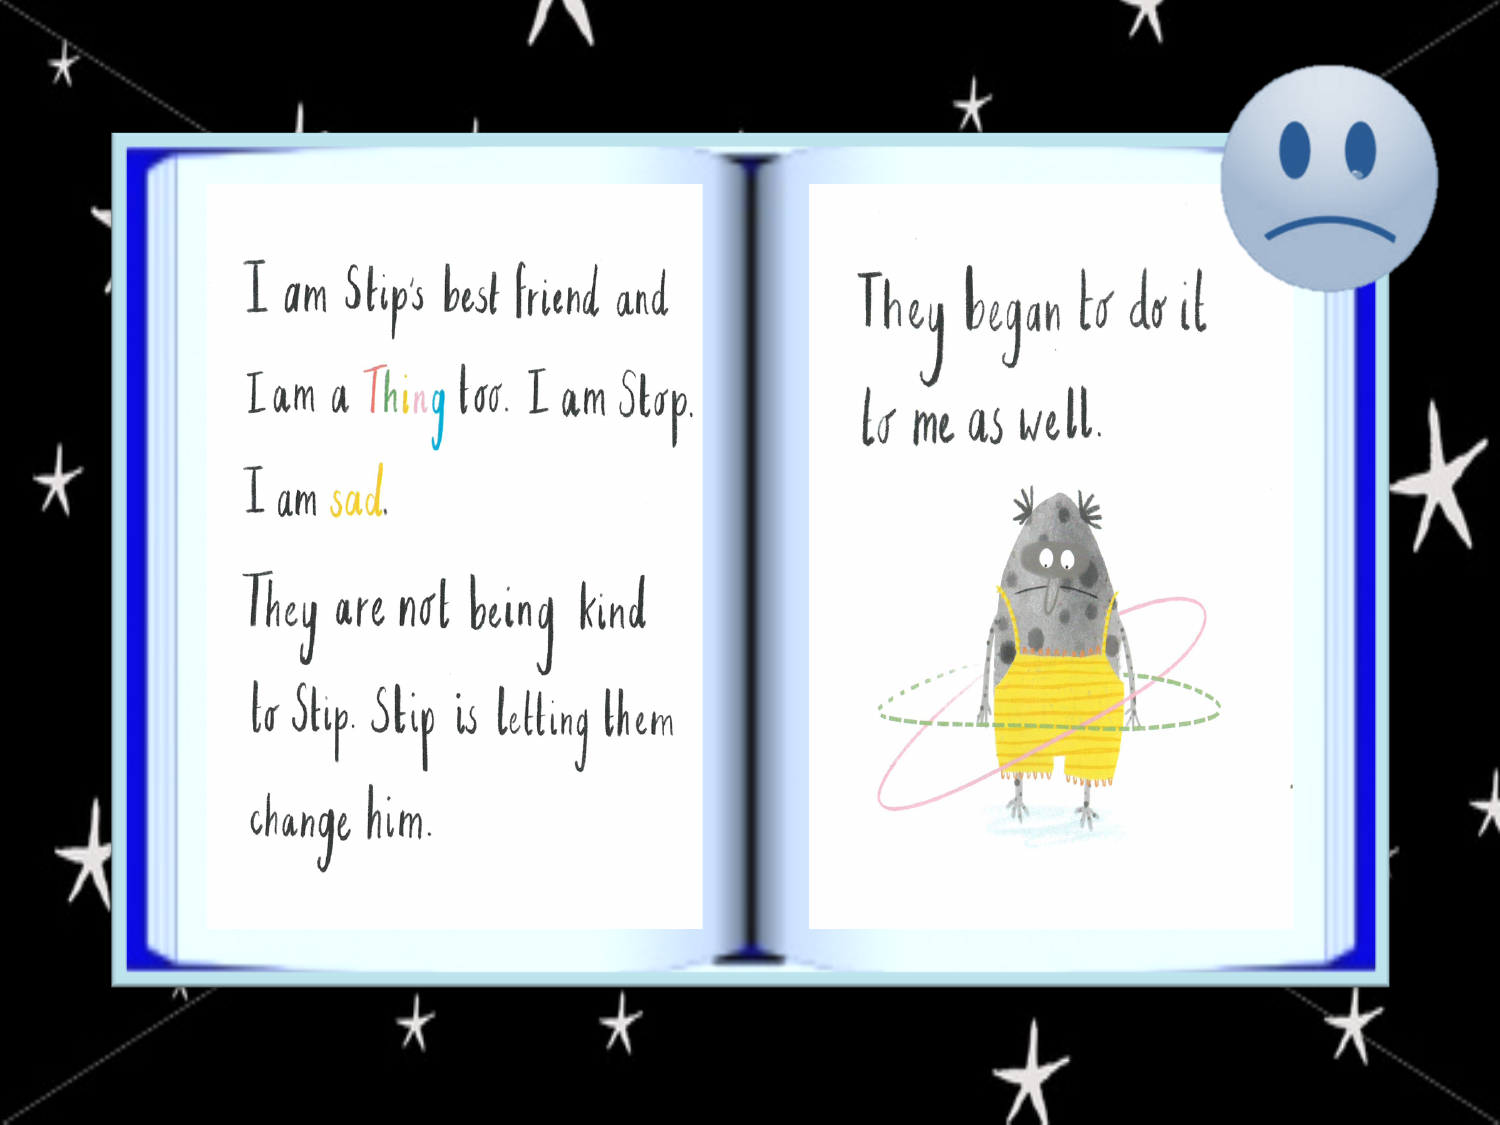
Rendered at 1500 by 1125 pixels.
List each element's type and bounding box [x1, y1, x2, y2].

picture [0, 0, 1500, 1125]
text_box [100, 124, 1400, 1001]
